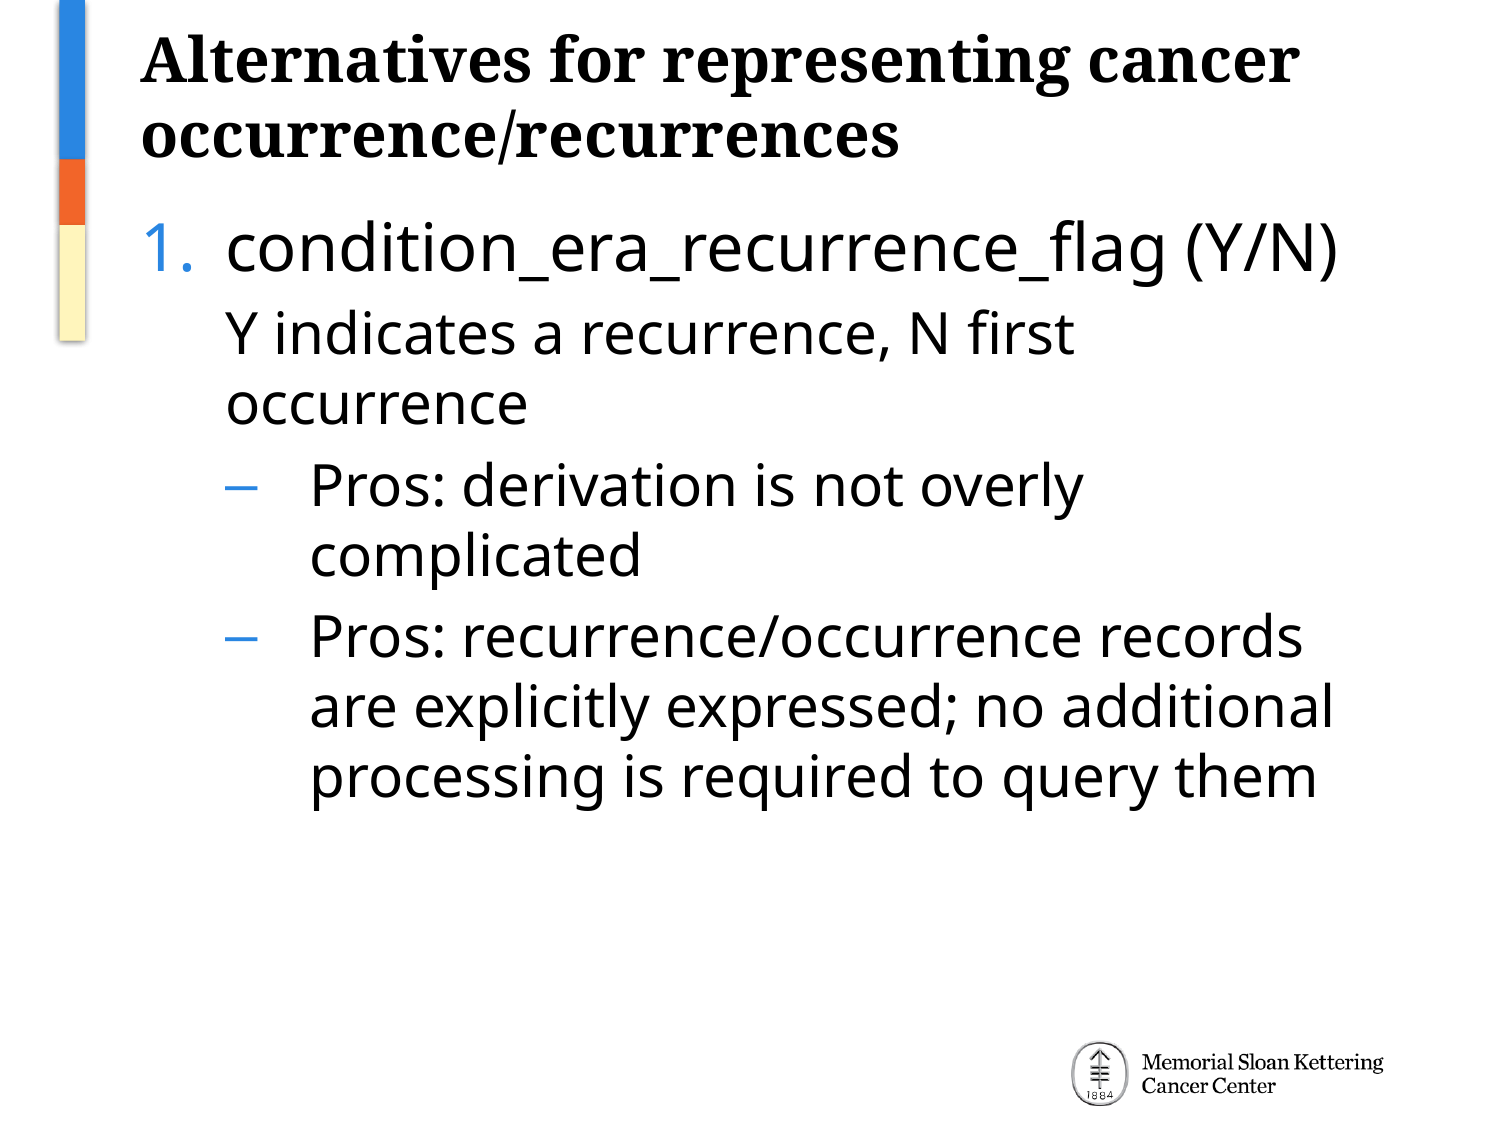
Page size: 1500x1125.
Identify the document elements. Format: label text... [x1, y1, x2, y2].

title Alternatives for representing cancer occurrence/recurrences [125, 48, 1386, 178]
list condition_era_recurrence_flag (Y/N) Y indicates a recurrence, N first occurrence Pros: derivation is not overly complicated Pros: recurrence/occurrence records are explicitly expressed; no additional processing is required to query them [125, 197, 1386, 940]
